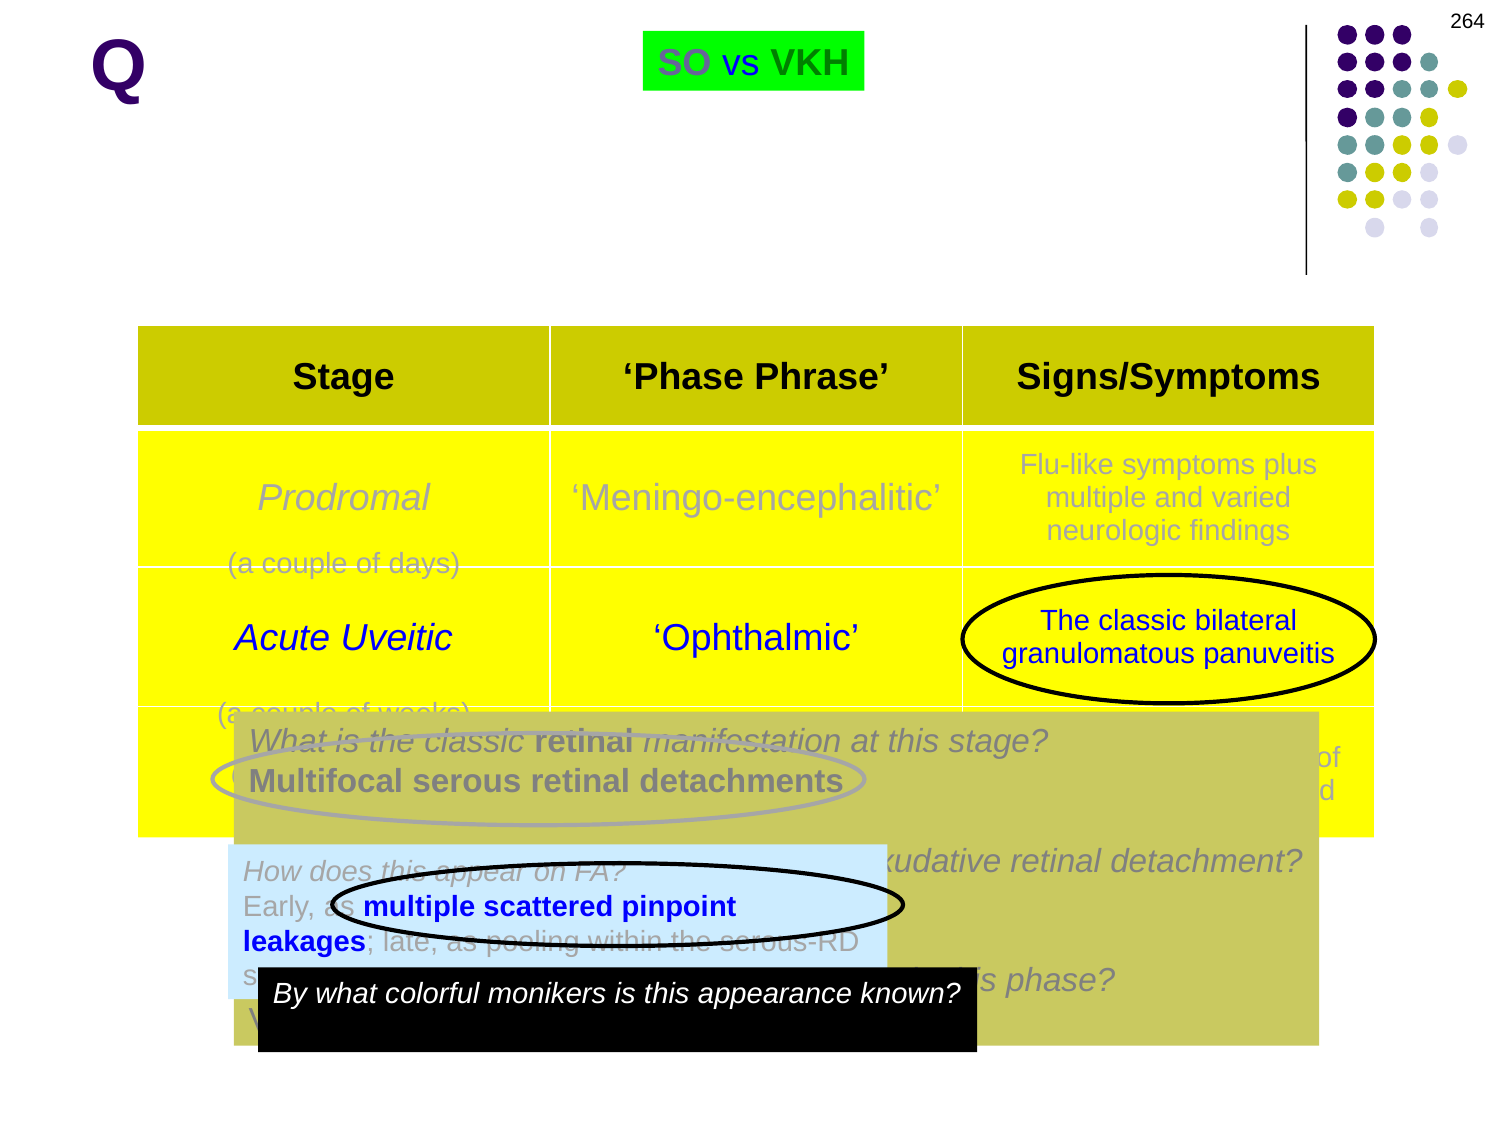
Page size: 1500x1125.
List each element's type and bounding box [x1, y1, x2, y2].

table_header [551, 326, 962, 425]
table_cell [138, 568, 549, 706]
slide_number [1149, 0, 1500, 75]
table_cell [551, 707, 962, 711]
table_cell [138, 431, 549, 566]
text_box [212, 536, 476, 587]
table_cell [963, 707, 1374, 835]
table_cell [551, 568, 962, 706]
table_cell [963, 568, 1374, 626]
table_cell [1193, 653, 1374, 706]
table_cell [551, 431, 962, 566]
table_header [138, 326, 549, 425]
text_box [135, 686, 1377, 1053]
table_cell [963, 652, 1144, 706]
text_box [642, 30, 865, 91]
table_cell [487, 707, 549, 711]
table_header [963, 326, 1374, 425]
table_cell [138, 707, 233, 835]
text_box [960, 572, 1378, 706]
title [75, 20, 1313, 113]
table_cell [963, 431, 1374, 566]
